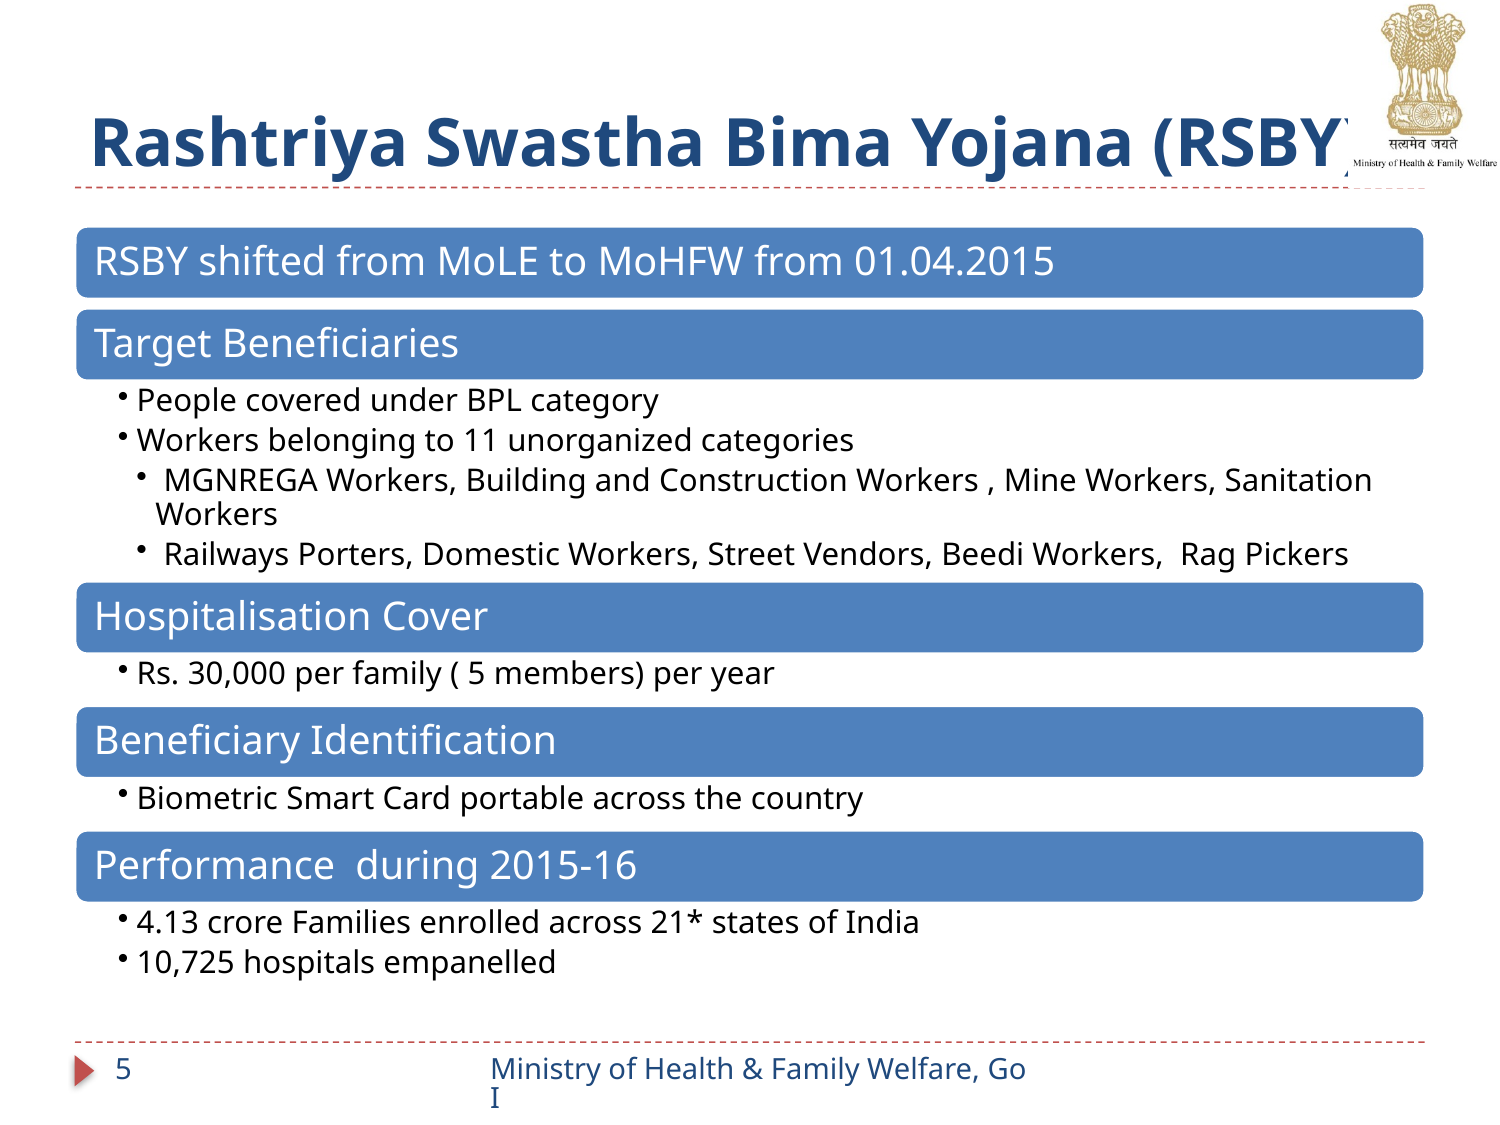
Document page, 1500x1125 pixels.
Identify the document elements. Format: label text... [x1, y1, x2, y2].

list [74, 199, 1426, 1011]
footer Ministry of Health & Family Welfare, GoI [475, 1042, 1051, 1103]
slide_number 5 [100, 1042, 426, 1103]
title Rashtriya Swastha Bima Yojana (RSBY) [75, 24, 1342, 188]
picture [1347, 0, 1500, 188]
